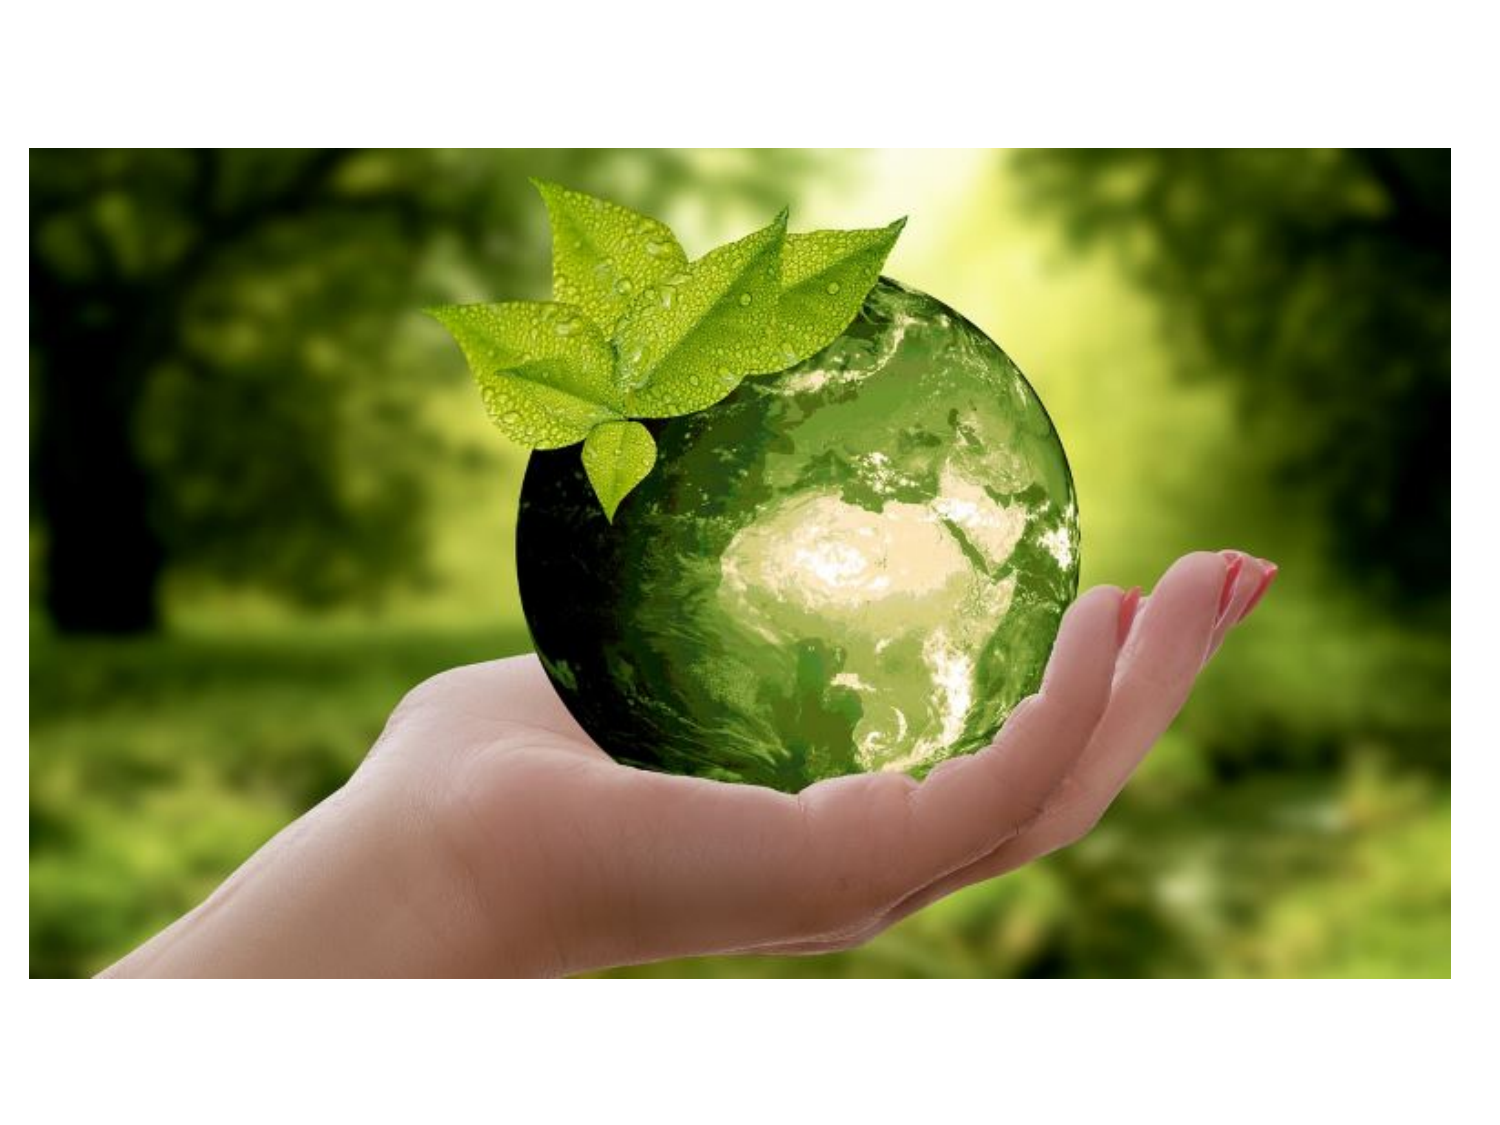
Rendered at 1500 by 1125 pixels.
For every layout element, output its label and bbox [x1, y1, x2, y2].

picture [29, 148, 1451, 979]
